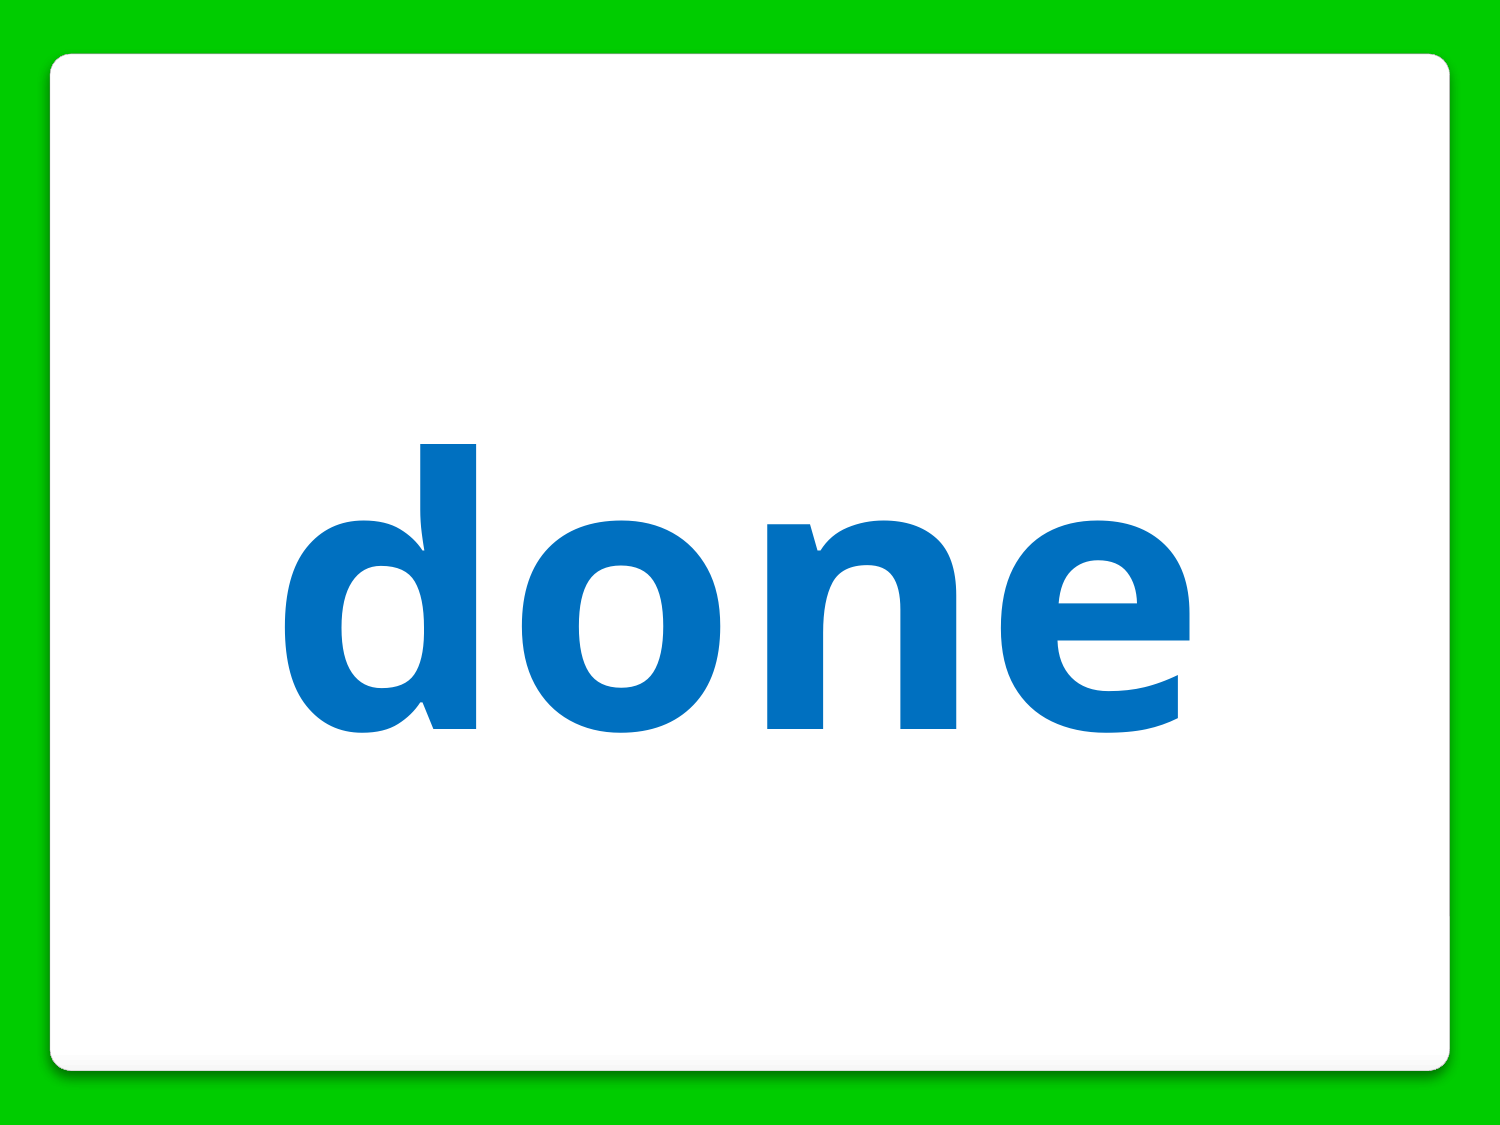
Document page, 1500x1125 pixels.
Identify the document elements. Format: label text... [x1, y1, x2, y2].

title done [99, 275, 1375, 813]
